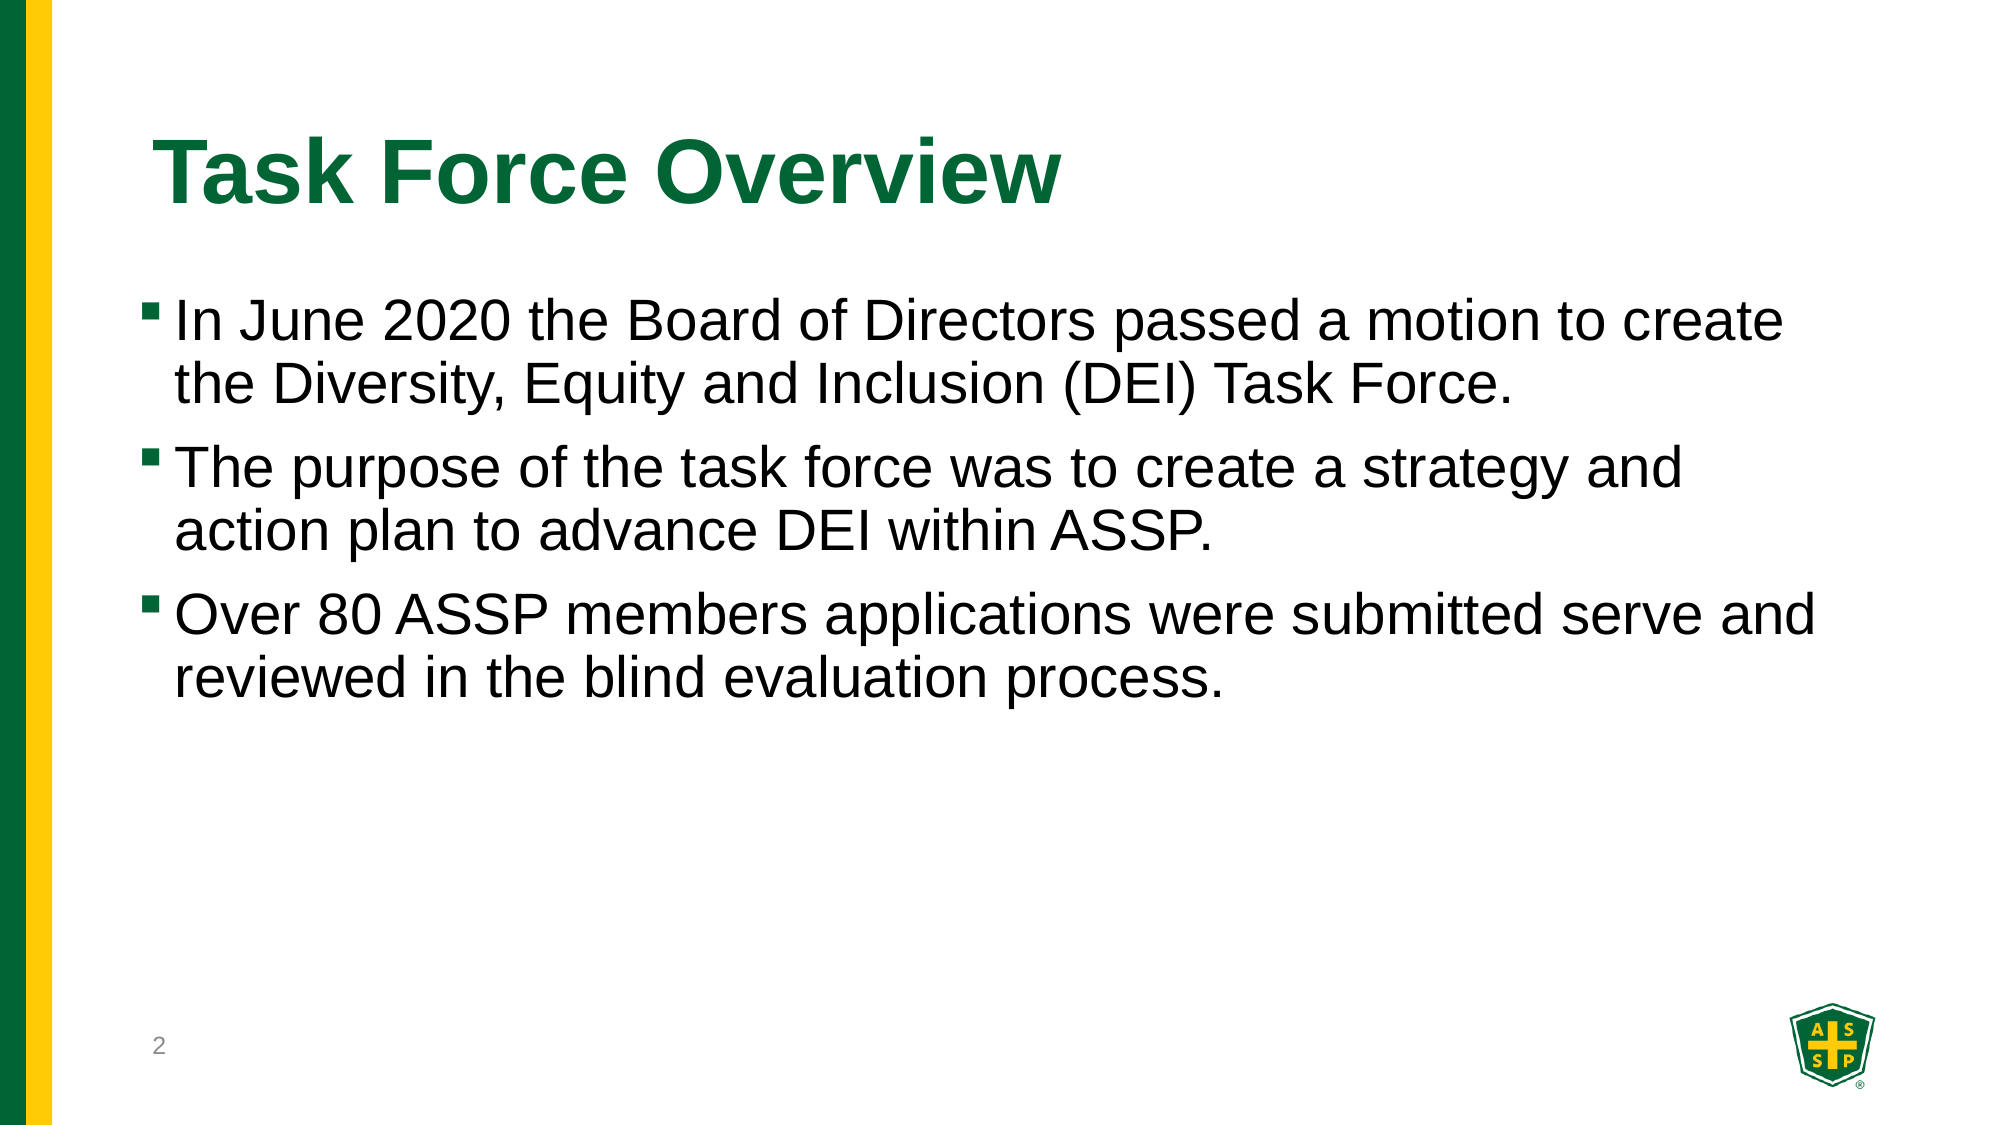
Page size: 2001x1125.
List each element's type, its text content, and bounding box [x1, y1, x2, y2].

list In June 2020 the Board of Directors passed a motion to create the Diversity, Equity and Inclusion (DEI) Task Force. The purpose of the task force was to create a strategy and action plan to advance DEI within ASSP. Over 80 ASSP members applications were submitted serve and reviewed in the blind evaluation process. [122, 282, 1848, 893]
title Task Force Overview [137, 65, 1863, 283]
slide_number 2 [137, 1014, 588, 1075]
